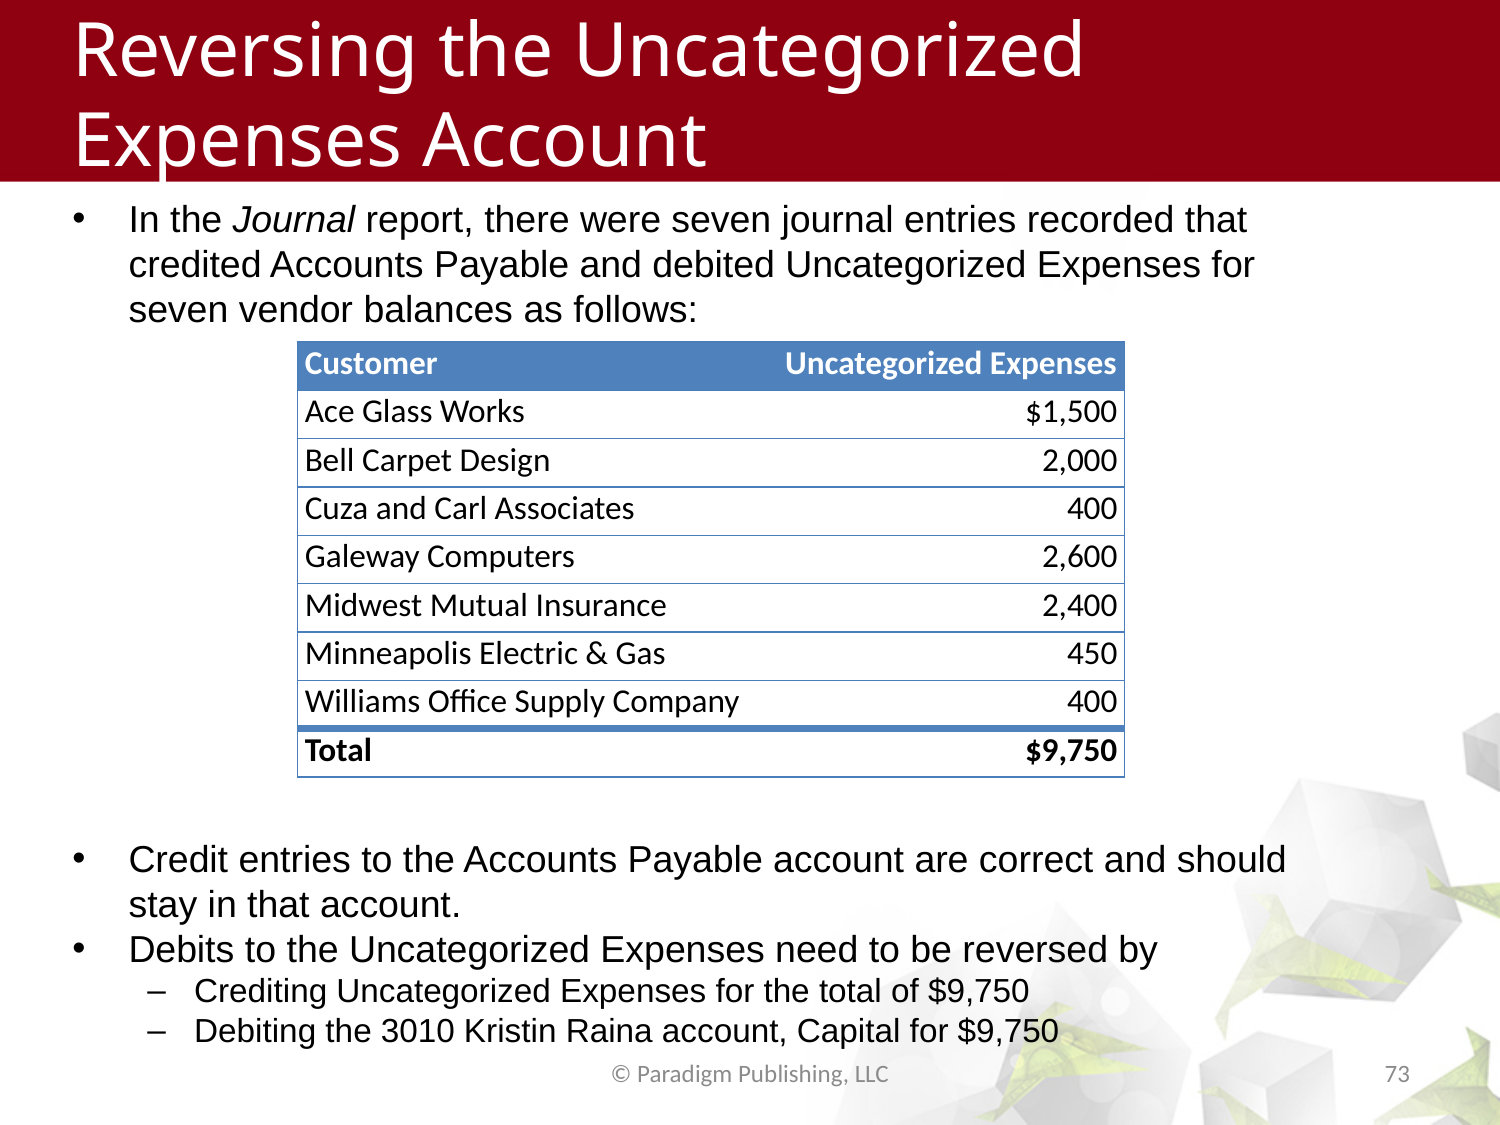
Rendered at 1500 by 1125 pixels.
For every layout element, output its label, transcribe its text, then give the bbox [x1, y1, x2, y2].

table_cell 2,000 [755, 439, 1124, 486]
table_cell 450 [755, 633, 1124, 680]
table_cell 400 [755, 488, 1124, 535]
text_box Credit entries to the Accounts Payable account are correct and should stay in that account. Debits to the Uncategorized Expenses need to be reversed by Crediting Uncategorized Expenses for the total of $9,750 Debiting the 3010 Kristin Raina account, Capital for $9,750 [57, 827, 1345, 1057]
table_cell Ace Glass Works [298, 391, 755, 438]
table_cell $1,500 [755, 391, 1124, 438]
table_cell 2,400 [755, 584, 1124, 631]
table_cell 2,600 [755, 536, 1124, 583]
table_cell 400 [755, 681, 1124, 725]
table_cell Bell Carpet Design [298, 439, 755, 486]
table_header Uncategorized Expenses [755, 343, 1124, 390]
table_cell $9,750 [755, 732, 1124, 776]
table_cell Williams Office Supply Company [298, 681, 755, 725]
table_cell Minneapolis Electric & Gas [298, 633, 755, 680]
table_cell Galeway Computers [298, 536, 755, 583]
table_cell Midwest Mutual Insurance [298, 584, 755, 631]
title Reversing the Uncategorized Expenses Account [57, 0, 1345, 153]
list In the Journal report, there were seven journal entries recorded that credited Accounts Payable and debited Uncategorized Expenses for seven vendor balances as follows: [57, 187, 1345, 359]
table_header Customer [298, 343, 755, 390]
slide_number 73 [1074, 1042, 1425, 1103]
footer © Paradigm Publishing, LLC [512, 1057, 988, 1103]
table_cell Total [298, 732, 755, 776]
table_cell Cuza and Carl Associates [298, 488, 755, 535]
picture [0, 0, 1500, 1125]
